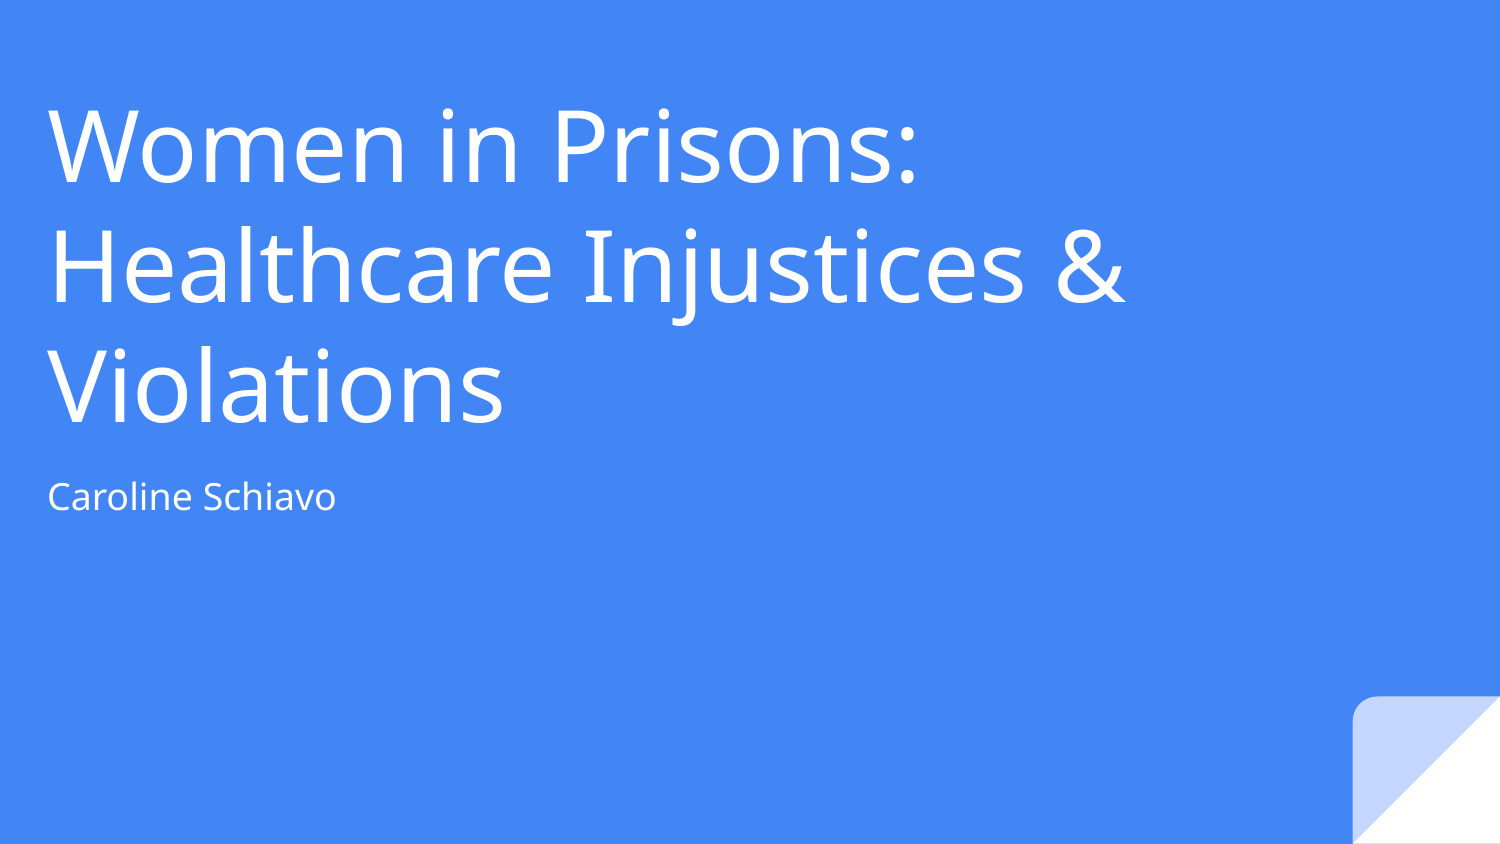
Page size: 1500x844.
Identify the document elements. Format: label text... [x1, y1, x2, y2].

subtitle Caroline Schiavo [32, 457, 1381, 529]
title Women in Prisons: Healthcare Injustices & Violations [32, 195, 1468, 458]
